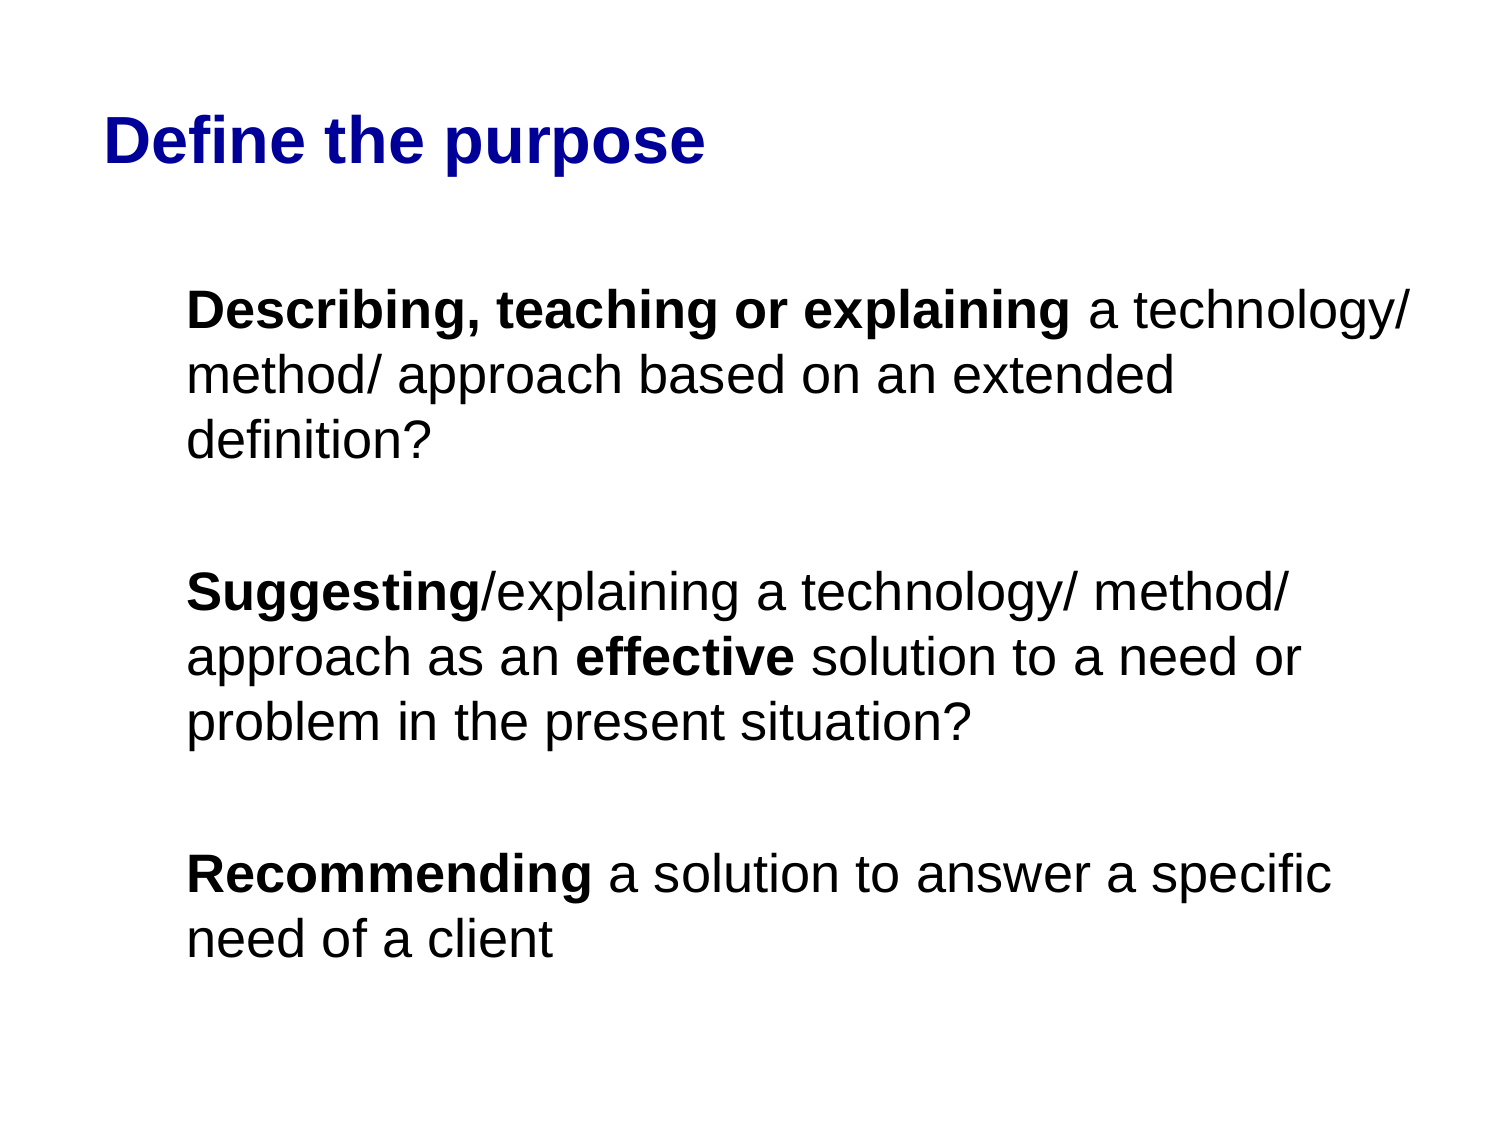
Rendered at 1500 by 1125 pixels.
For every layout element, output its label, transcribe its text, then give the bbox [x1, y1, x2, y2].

list Describing, teaching or explaining a technology/ method/ approach based on an extended definition? Suggesting/explaining a technology/ method/ approach as an effective solution to a need or problem in the present situation? Recommending a solution to answer a specific need of a client [171, 267, 1447, 993]
text_box Define the purpose [88, 89, 1353, 217]
